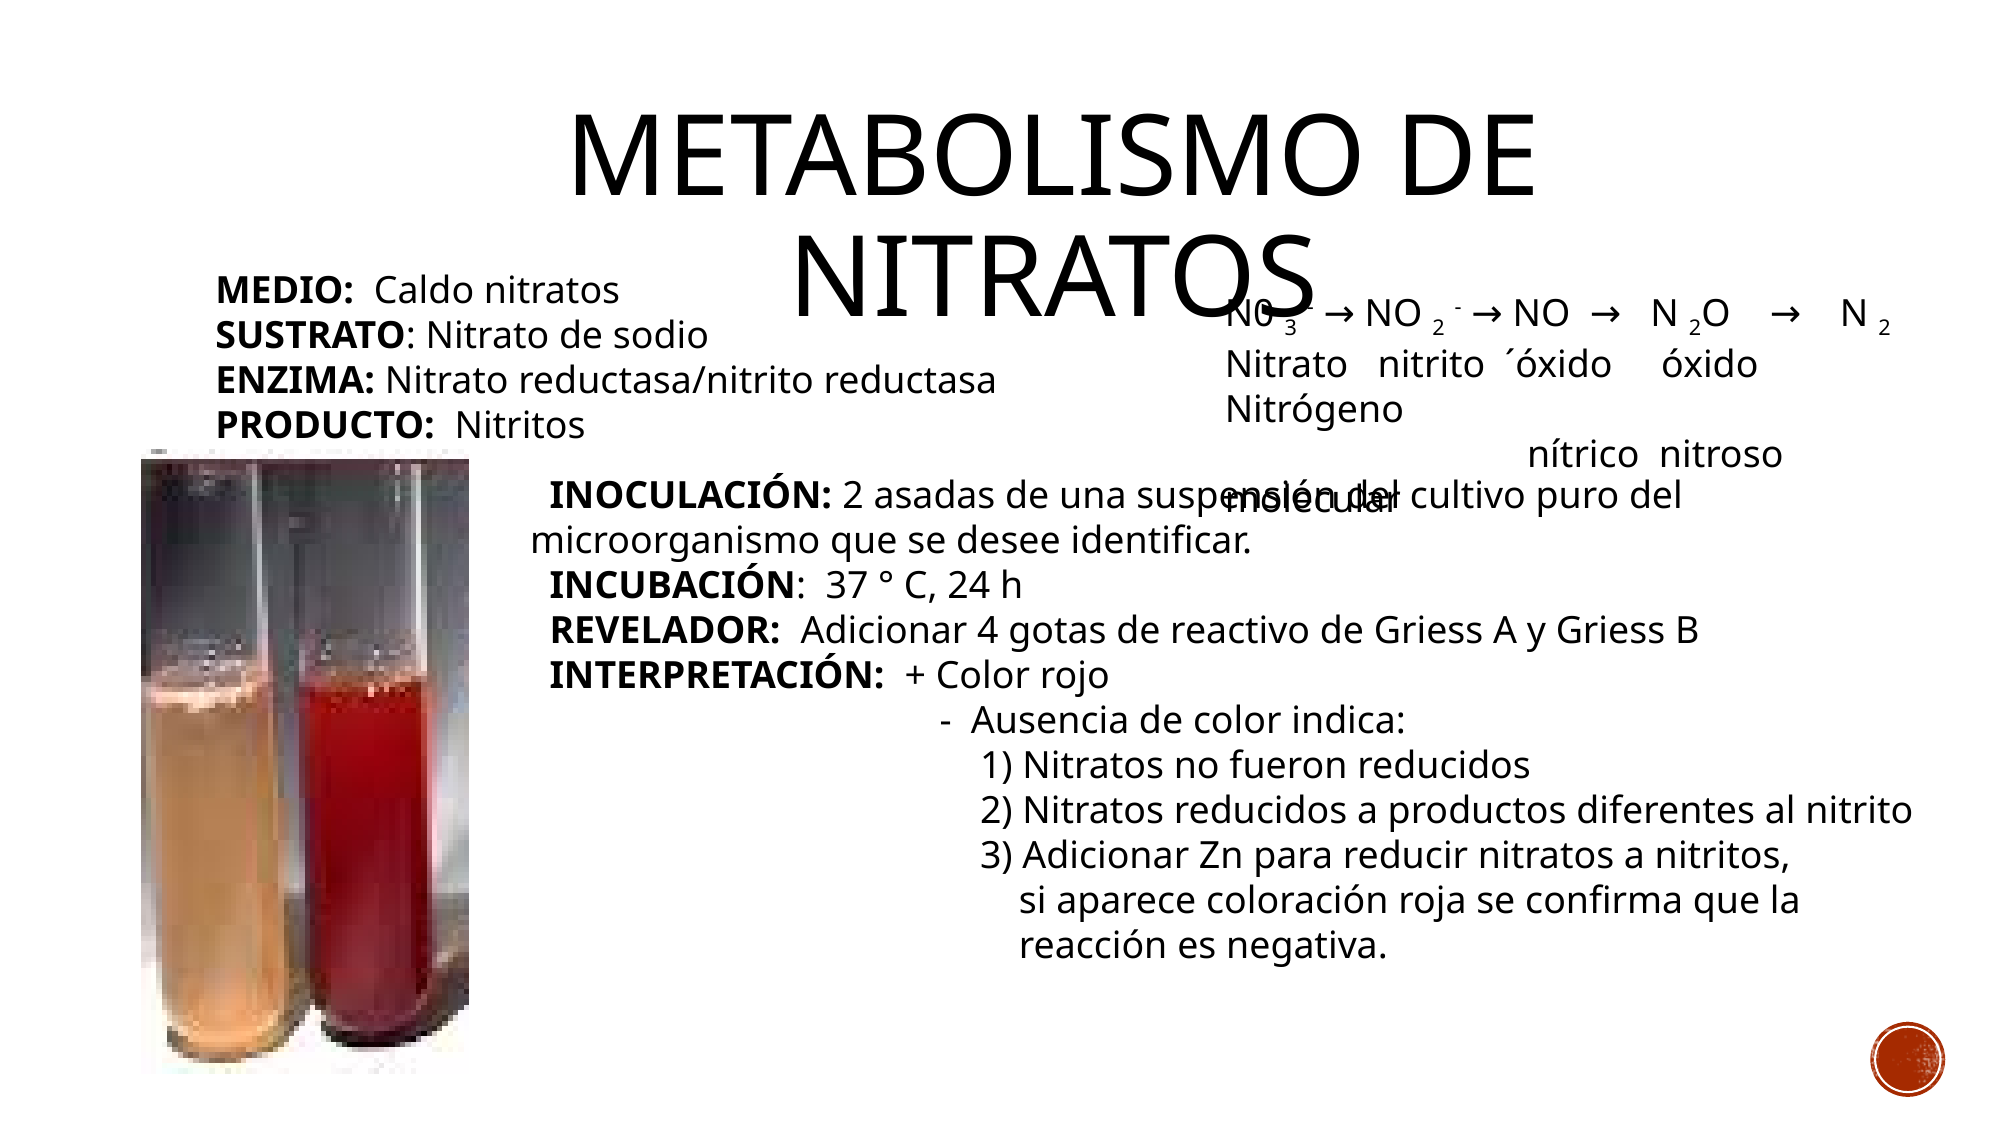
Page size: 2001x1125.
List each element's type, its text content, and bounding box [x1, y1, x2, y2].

text_box INOCULACIÓN: 2 asadas de una suspensión del cultivo puro del microorganismo que se desee identificar. INCUBACIÓN: 37 ° C, 24 h REVELADOR: Adicionar 4 gotas de reactivo de Griess A y Griess B INTERPRETACIÓN: + Color rojo - Ausencia de color indica: 1) Nitratos no fueron reducidos 2) Nitratos reducidos a productos diferentes al nitrito 3) Adicionar Zn para reducir nitratos a nitritos, si aparece coloración roja se confirma que la reacción es negativa. [515, 463, 1930, 1064]
text_box MEDIO: Caldo nitratos SUSTRATO: Nitrato de sodio ENZIMA: Nitrato reductasa/nitrito reductasa PRODUCTO: Nitritos [181, 258, 1139, 454]
text_box METABOLISMO DE NITRATOS [372, 90, 1735, 349]
picture [141, 449, 480, 1074]
text_box N0 3 - → NO 2 - → NO → N 2O → N 2 Nitrato nitrito ´óxido óxido Nitrógeno nítrico nitroso molecular [1209, 281, 2000, 528]
